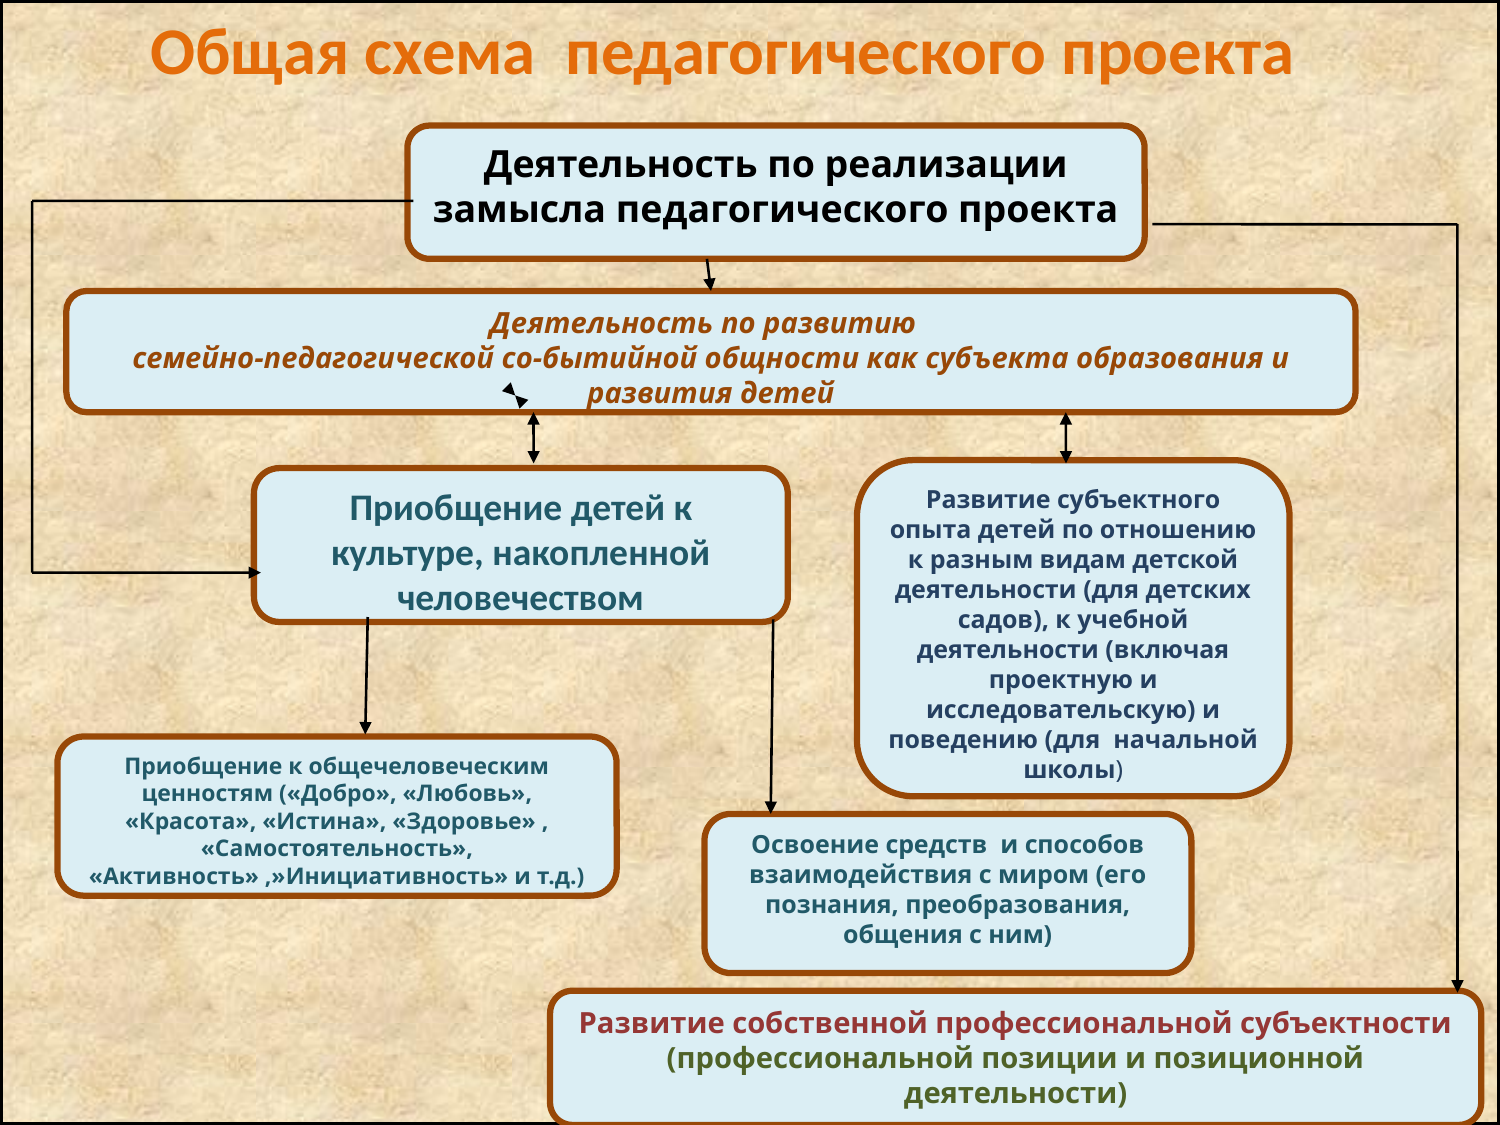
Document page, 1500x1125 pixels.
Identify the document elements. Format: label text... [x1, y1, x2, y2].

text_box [0, 125, 1500, 1125]
list Общая схема педагогического проекта [0, 0, 1500, 125]
